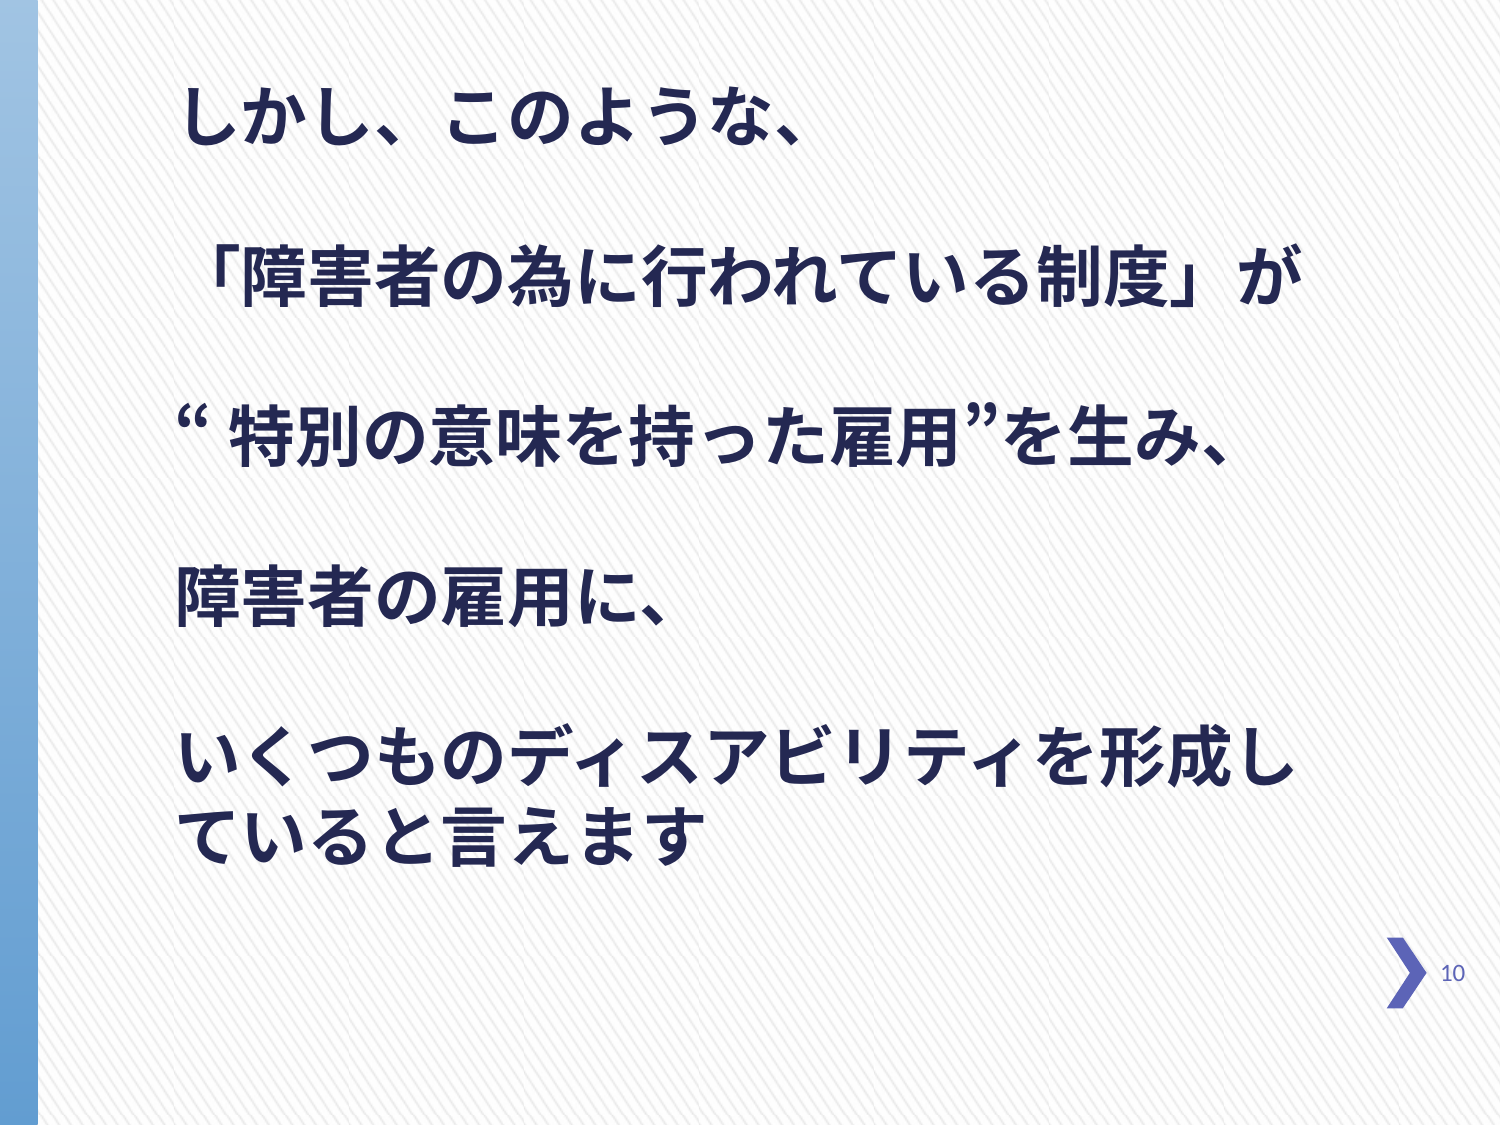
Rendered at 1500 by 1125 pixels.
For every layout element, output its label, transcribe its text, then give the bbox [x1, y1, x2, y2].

text_box しかし、このような、 「障害者の為に行われている制度」が “特別の意味を持った雇用”を生み、 障害者の雇用に、 いくつものディスアビリティを形成していると言えます [159, 67, 1341, 963]
slide_number 10 [1425, 941, 1488, 1002]
